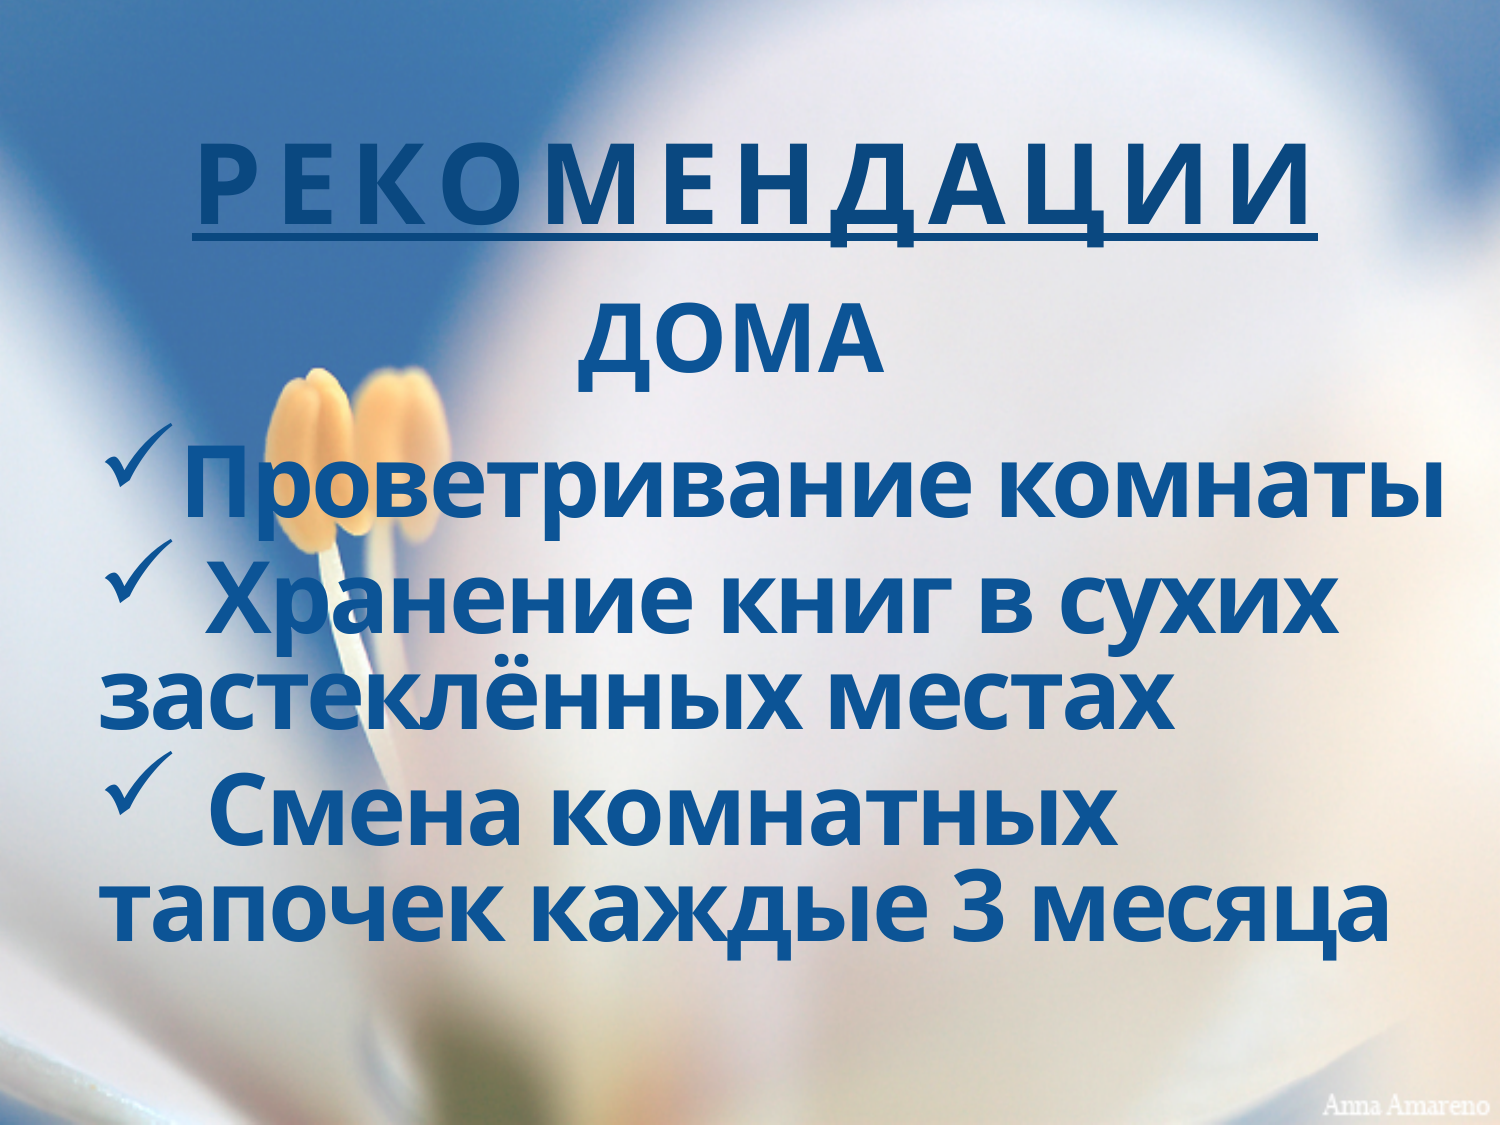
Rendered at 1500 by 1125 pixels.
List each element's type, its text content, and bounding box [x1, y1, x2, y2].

title РЕКОМЕНДАЦИИ [116, 58, 1393, 300]
subtitle Проветривание комнаты Хранение книг в сухих застеклённых местах Смена комнатных тапочек каждые 3 месяца [81, 433, 1500, 722]
text_box ДОМА [563, 269, 900, 400]
